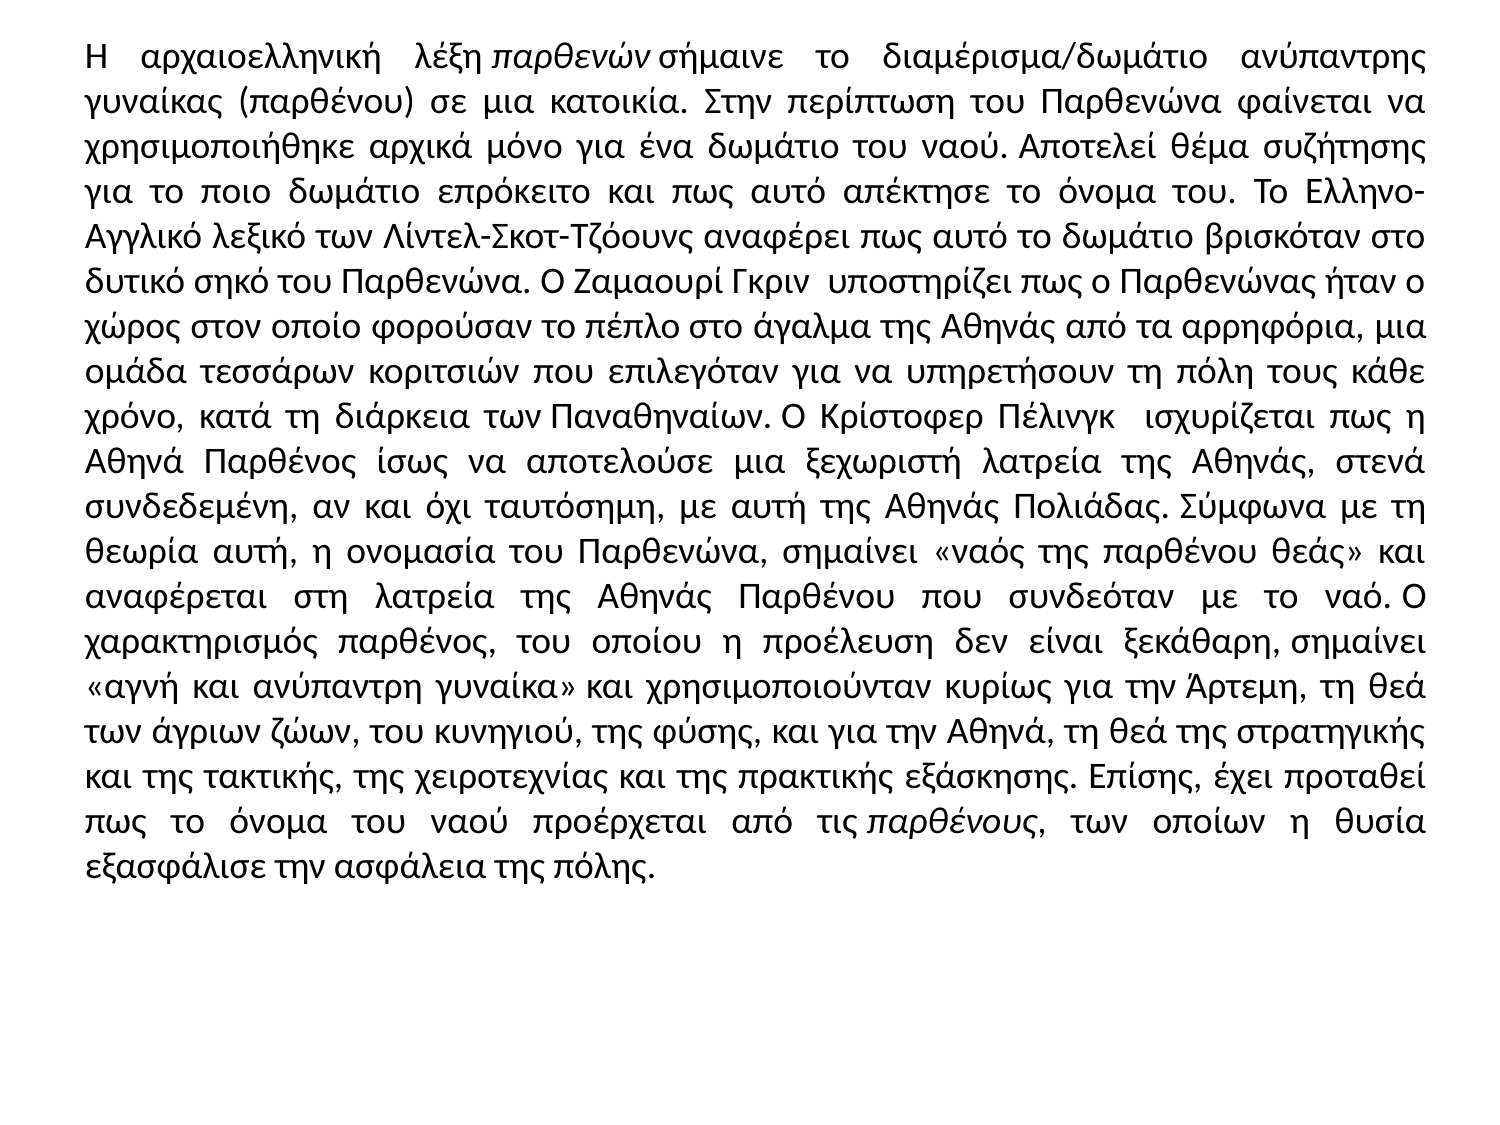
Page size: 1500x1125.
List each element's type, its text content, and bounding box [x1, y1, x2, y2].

text_box Η αρχαιοελληνική λέξη παρθενών σήμαινε το διαμέρισμα/δωμάτιο ανύπαντρης γυναίκας (παρθένου) σε μια κατοικία. Στην περίπτωση του Παρθενώνα φαίνεται να χρησιμοποιήθηκε αρχικά μόνο για ένα δωμάτιο του ναού. Αποτελεί θέμα συζήτησης για το ποιο δωμάτιο επρόκειτο και πως αυτό απέκτησε το όνομα του. Το Ελληνο-Αγγλικό λεξικό των Λίντελ-Σκοτ-Τζόουνς αναφέρει πως αυτό το δωμάτιο βρισκόταν στο δυτικό σηκό του Παρθενώνα. Ο Ζαμαουρί Γκριν υποστηρίζει πως ο Παρθενώνας ήταν ο χώρος στον οποίο φορούσαν το πέπλο στο άγαλμα της Αθηνάς από τα αρρηφόρια, μια ομάδα τεσσάρων κοριτσιών που επιλεγόταν για να υπηρετήσουν τη πόλη τους κάθε χρόνο, κατά τη διάρκεια των Παναθηναίων. Ο Κρίστοφερ Πέλινγκ ισχυρίζεται πως η Αθηνά Παρθένος ίσως να αποτελούσε μια ξεχωριστή λατρεία της Αθηνάς, στενά συνδεδεμένη, αν και όχι ταυτόσημη, με αυτή της Αθηνάς Πολιάδας. Σύμφωνα με τη θεωρία αυτή, η ονομασία του Παρθενώνα, σημαίνει «ναός της παρθένου θεάς» και αναφέρεται στη λατρεία της Αθηνάς Παρθένου που συνδεόταν με το ναό. Ο χαρακτηρισμός παρθένος, του οποίου η προέλευση δεν είναι ξεκάθαρη, σημαίνει «αγνή και ανύπαντρη γυναίκα» και χρησιμοποιούνταν κυρίως για την Άρτεμη, τη θεά των άγριων ζώων, του κυνηγιού, της φύσης, και για την Αθηνά, τη θεά της στρατηγικής και της τακτικής, της χειροτεχνίας και της πρακτικής εξάσκησης. Επίσης, έχει προταθεί πως το όνομα του ναού προέρχεται από τις παρθένους, των οποίων η θυσία εξασφάλισε την ασφάλεια της πόλης. [70, 23, 1442, 894]
